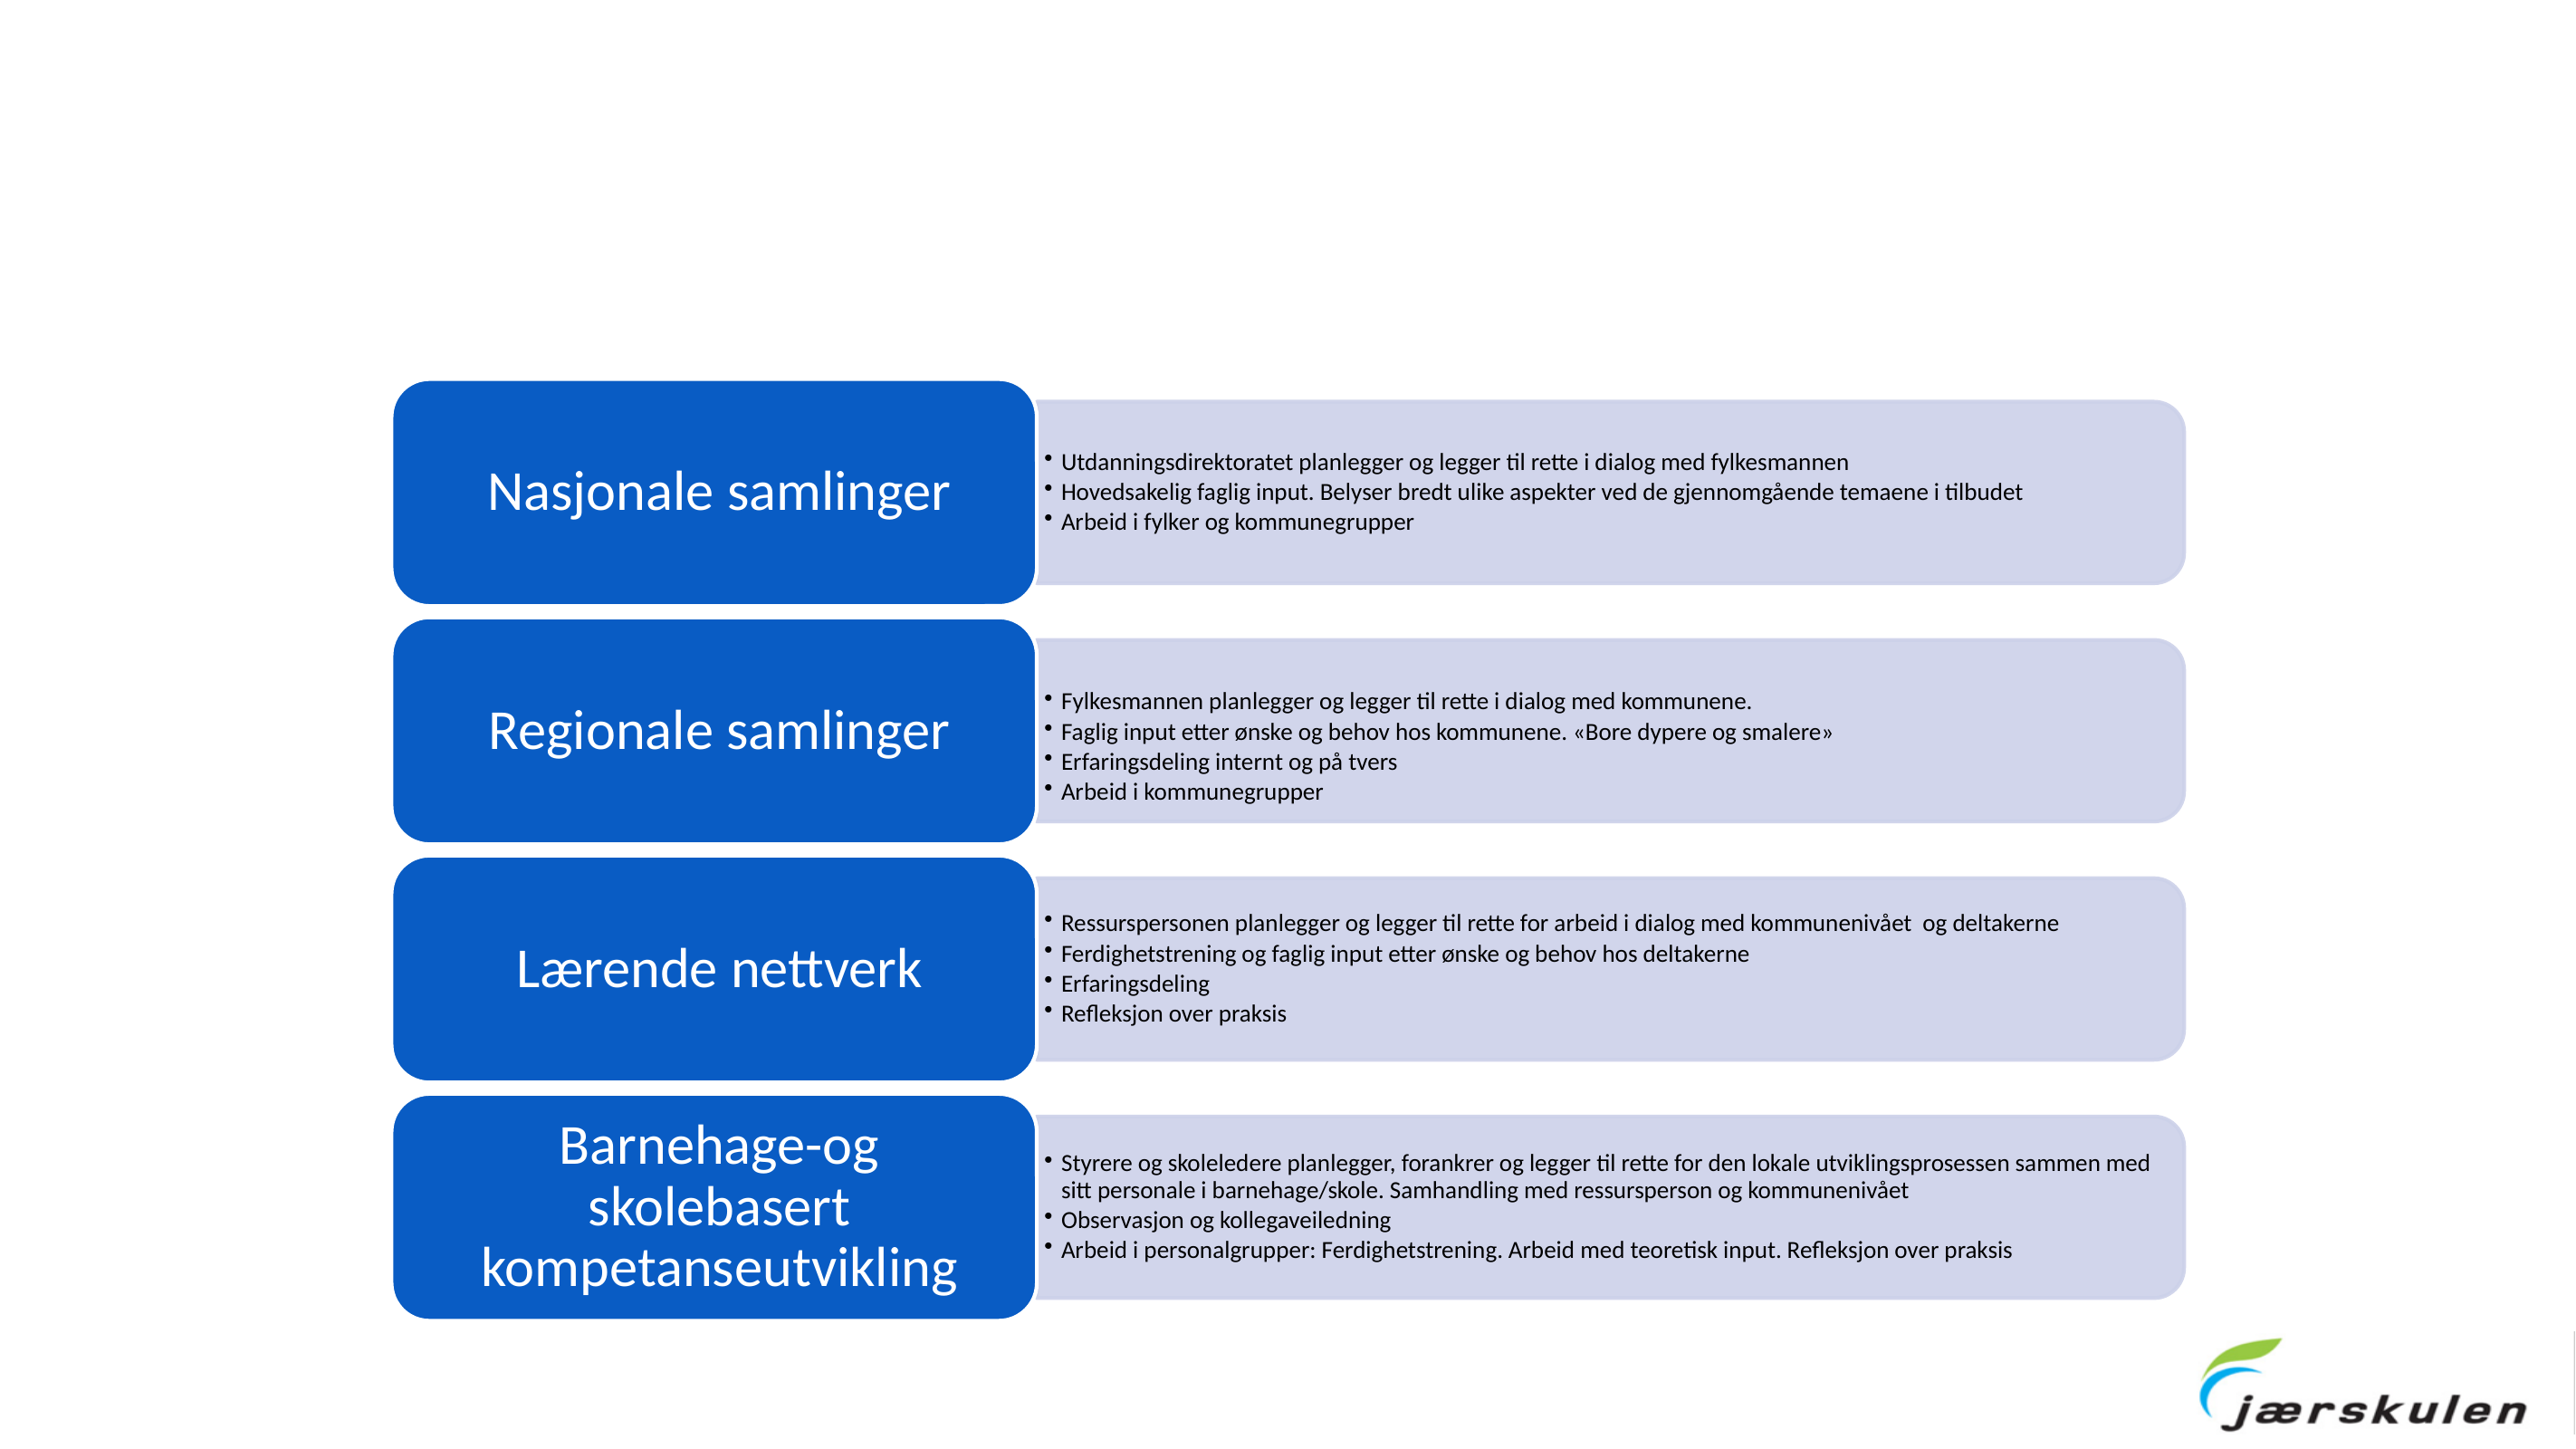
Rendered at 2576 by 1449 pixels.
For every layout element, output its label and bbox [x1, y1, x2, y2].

list [391, 378, 2185, 1322]
picture [2170, 1331, 2576, 1435]
